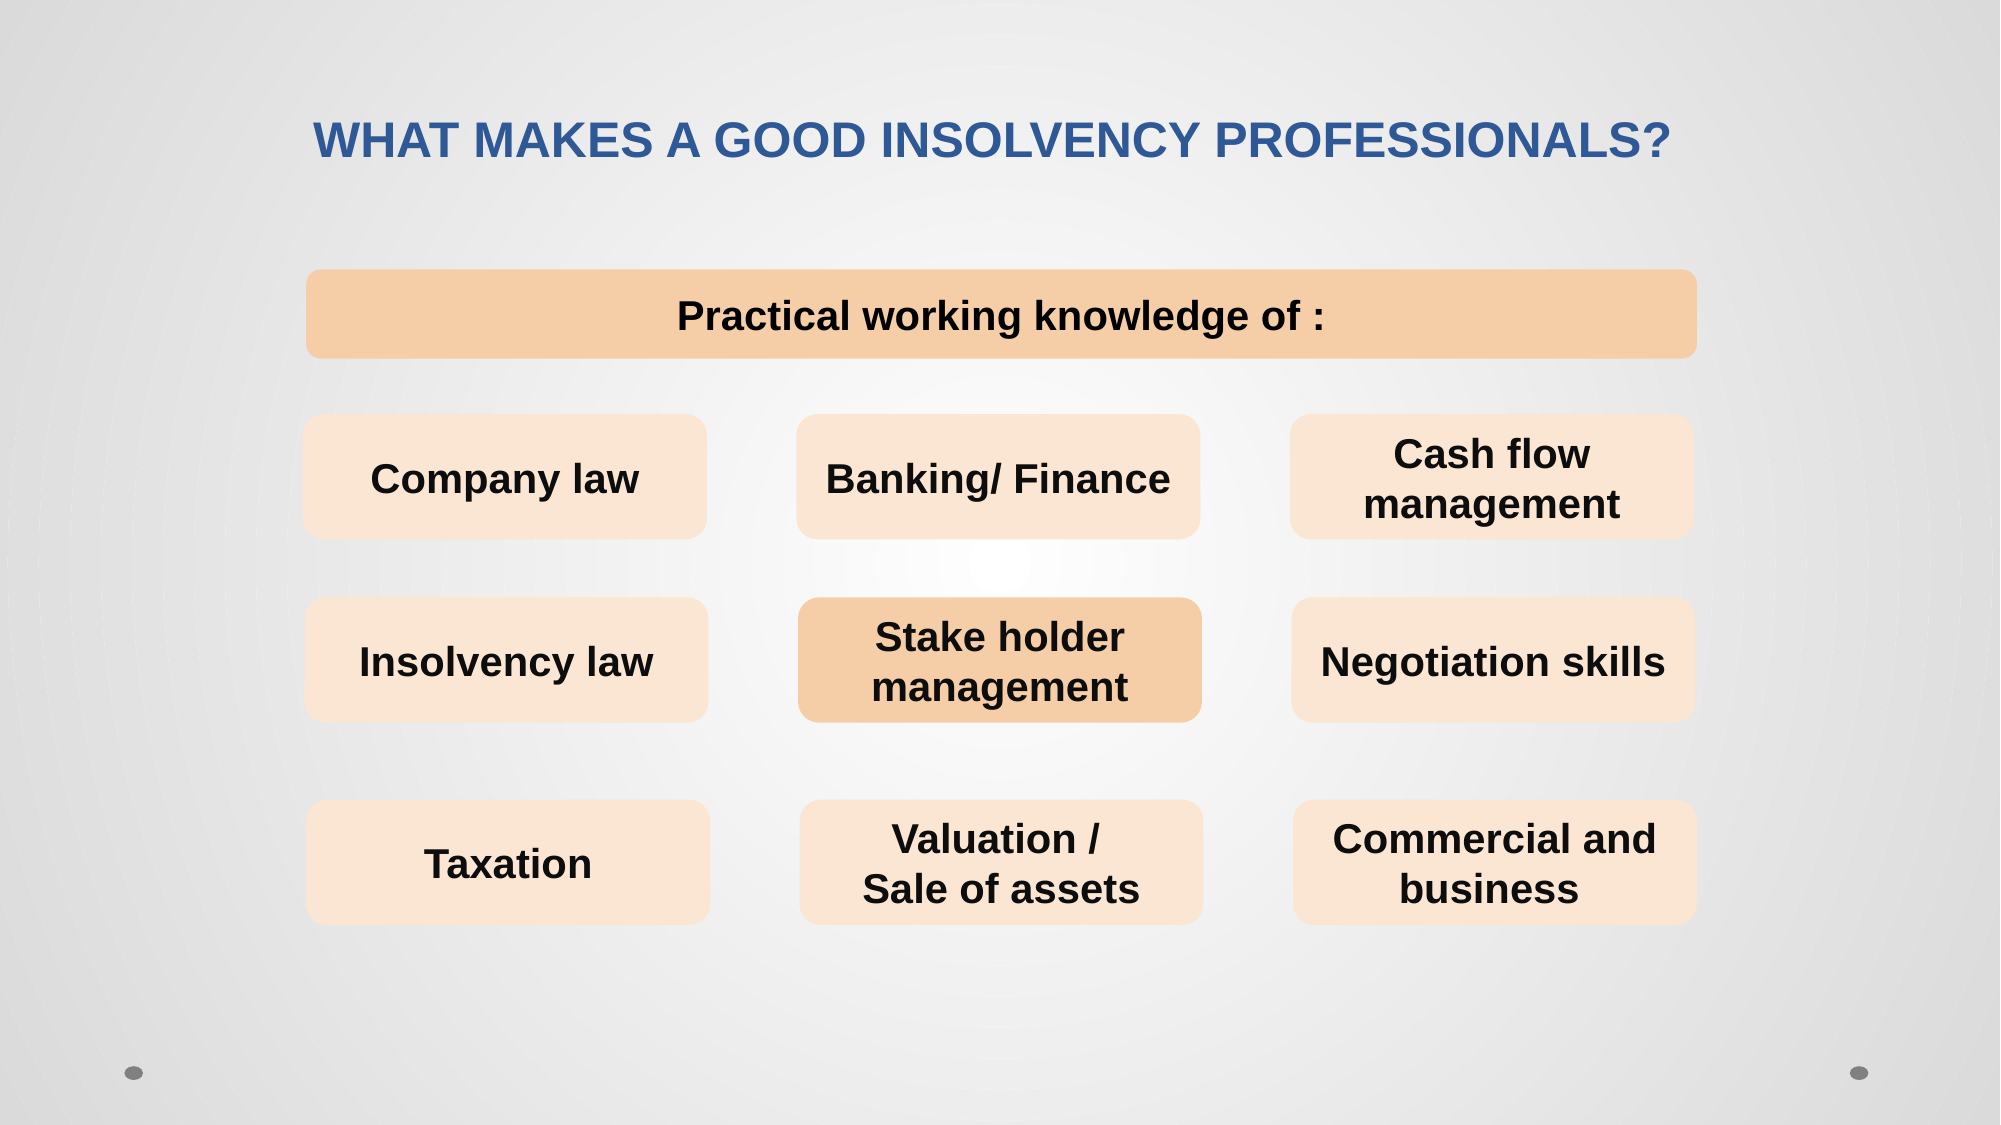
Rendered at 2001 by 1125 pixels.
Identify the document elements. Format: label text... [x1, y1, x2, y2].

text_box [302, 269, 1698, 926]
title WHAT MAKES A GOOD INSOLVENCY PROFESSIONALS? [99, 50, 1900, 175]
